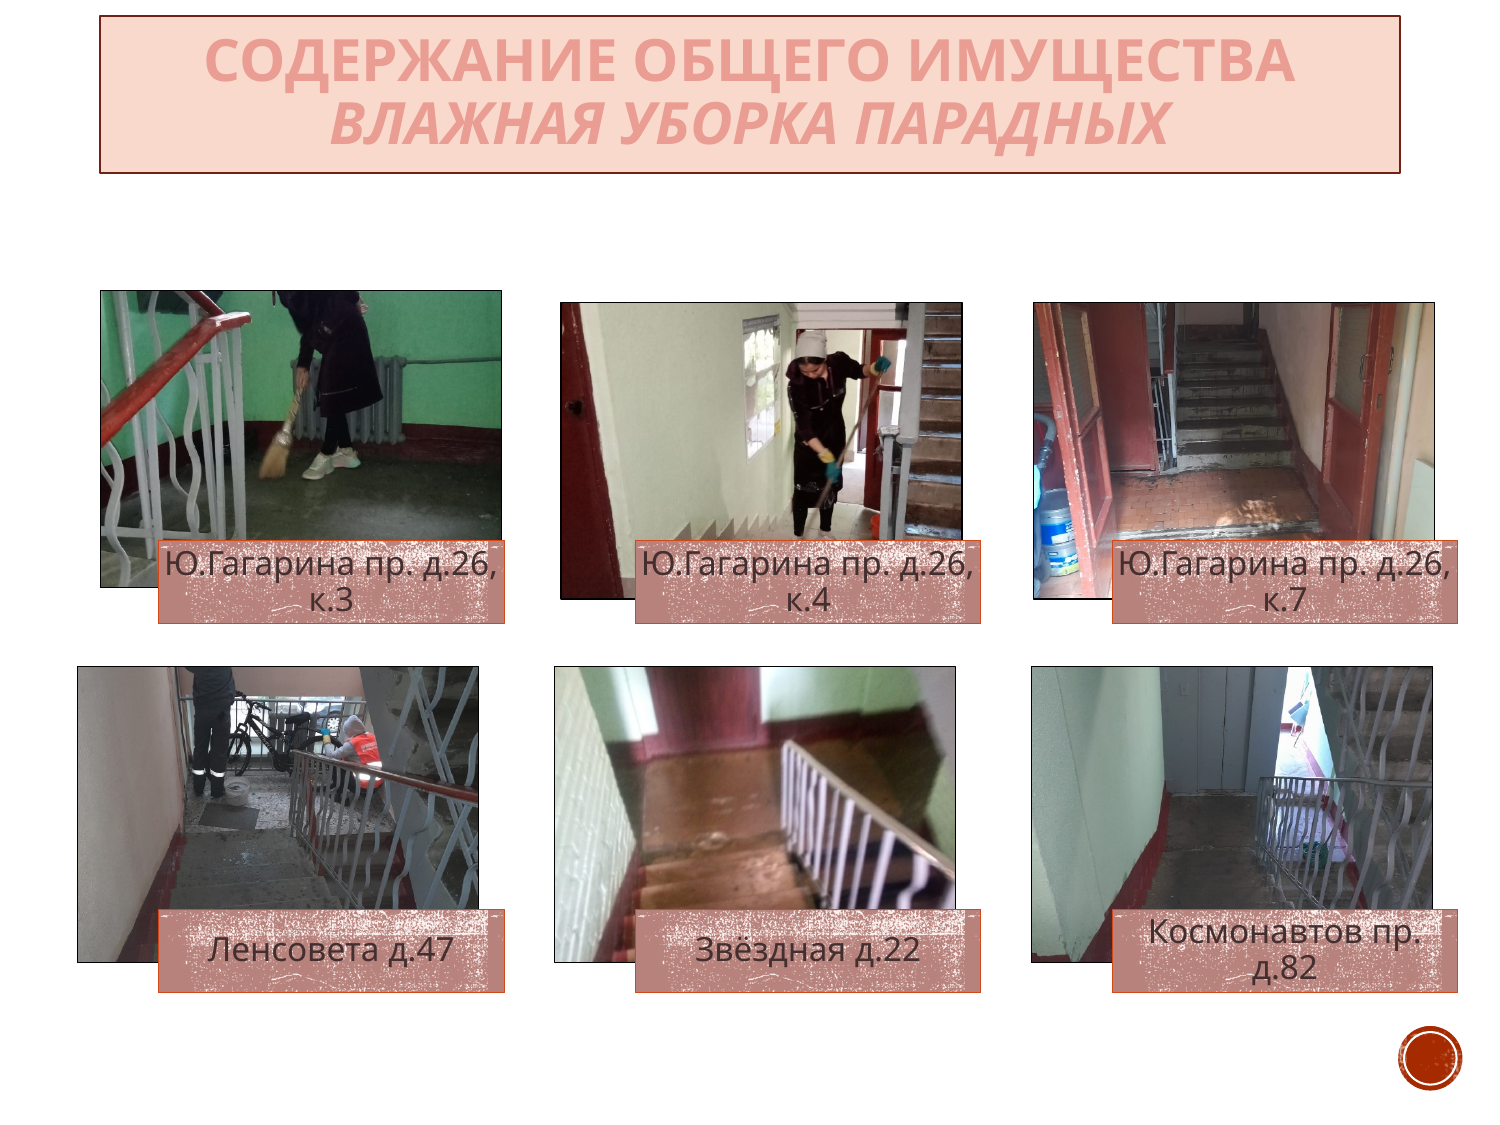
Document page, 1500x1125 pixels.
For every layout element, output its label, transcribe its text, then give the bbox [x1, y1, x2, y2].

title Содержание общего имущества Влажная уборка парадных [99, 15, 1401, 174]
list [80, 200, 1456, 1091]
